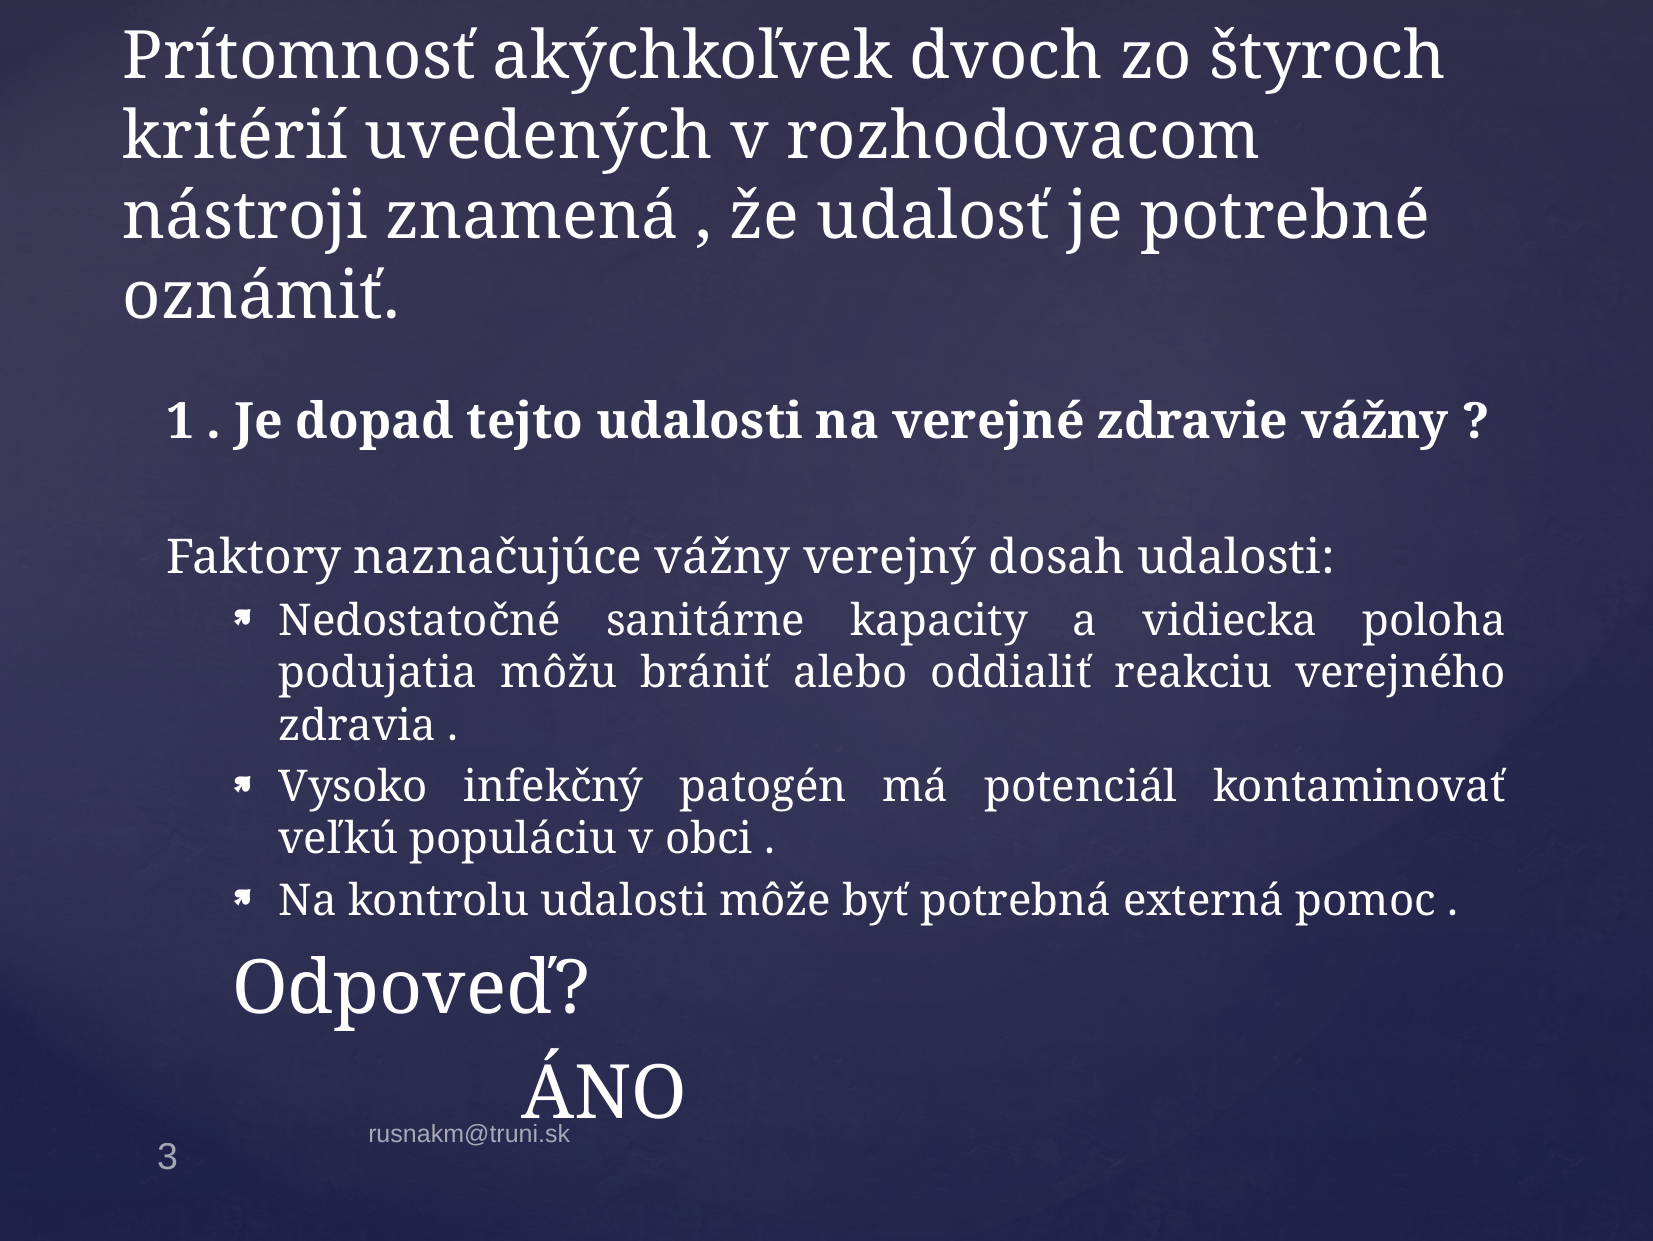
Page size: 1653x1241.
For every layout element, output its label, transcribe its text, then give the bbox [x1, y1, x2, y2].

list 1 . Je dopad tejto udalosti na verejné zdravie vážny ? Faktory naznačujúce vážny verejný dosah udalosti: Nedostatočné sanitárne kapacity a vidiecka poloha podujatia môžu brániť alebo oddialiť reakciu verejného zdravia . Vysoko infekčný patogén má potenciál kontaminovať veľkú populáciu v obci . Na kontrolu udalosti môže byť potrebná externá pomoc . Odpoveď? ÁNO [146, 371, 1523, 1152]
title Prítomnosť akýchkoľvek dvoch zo štyroch kritérií uvedených v rozhodovacom nástroji znamená , že udalosť je potrebné oznámiť. [106, 174, 1471, 340]
slide_number 3 [140, 1113, 276, 1180]
footer rusnakm@truni.sk [351, 1113, 1250, 1180]
